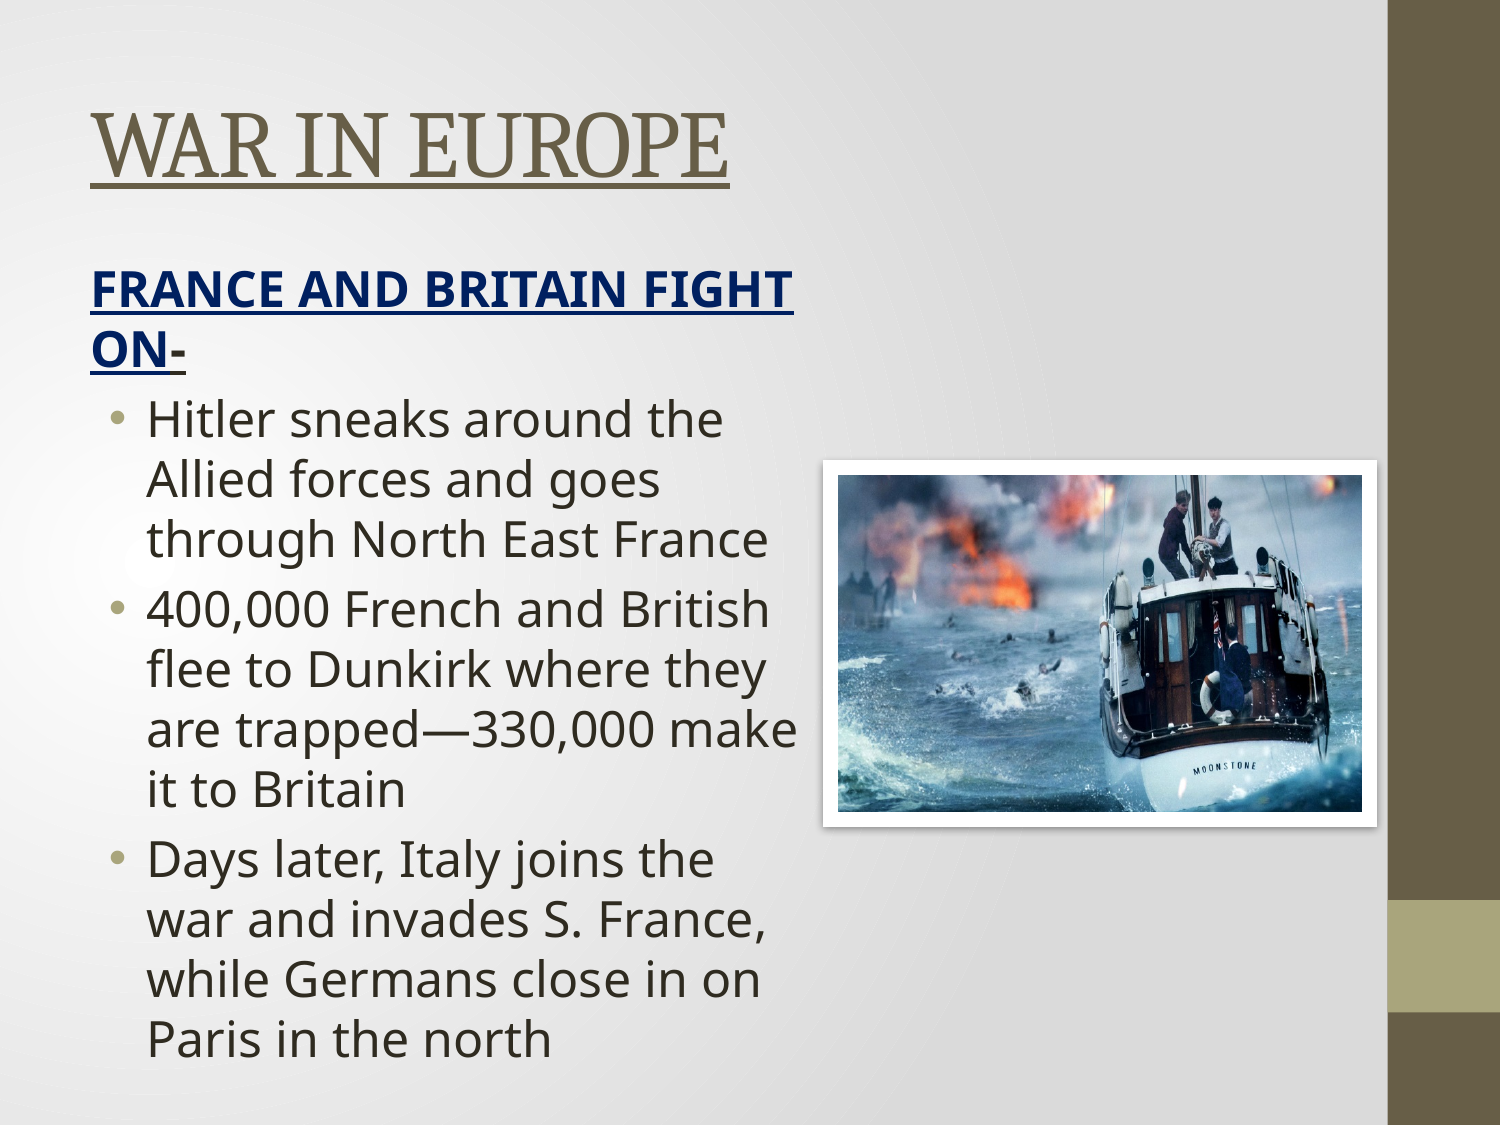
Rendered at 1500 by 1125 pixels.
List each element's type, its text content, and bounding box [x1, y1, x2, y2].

picture [836, 474, 1363, 813]
list FRANCE AND BRITAIN FIGHT ON- Hitler sneaks around the Allied forces and goes through North East France 400,000 French and British flee to Dunkirk where they are trapped—330,000 make it to Britain Days later, Italy joins the war and invades S. France, while Germans close in on Paris in the north [75, 249, 825, 1088]
title WAR IN EUROPE [75, 45, 1325, 233]
